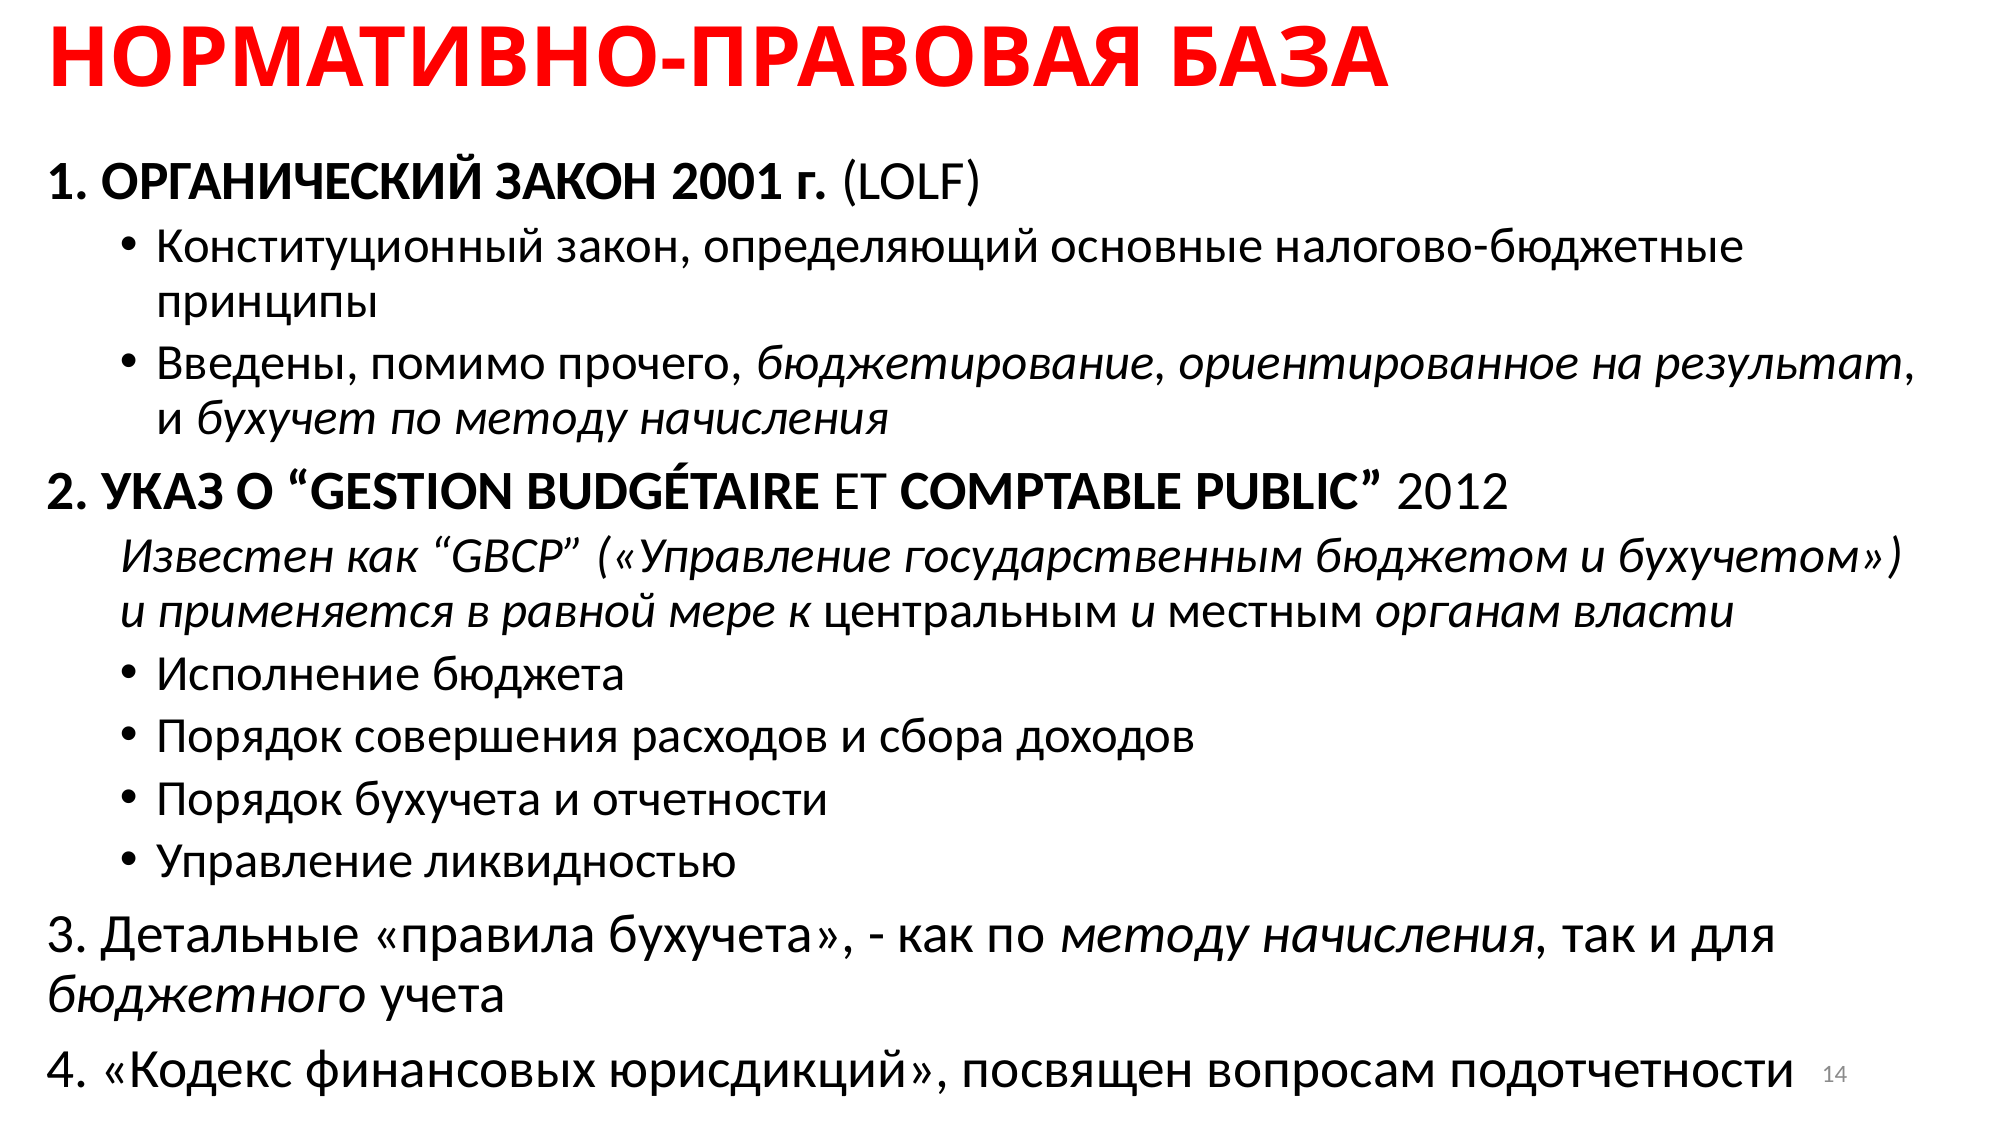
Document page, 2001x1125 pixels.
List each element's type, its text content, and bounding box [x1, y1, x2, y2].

list 1. ОРГАНИЧЕСКИЙ ЗАКОН 2001 г. (LOLF) Конституционный закон, определяющий основные налогово-бюджетные принципы Введены, помимо прочего, бюджетирование, ориентированное на результат, и бухучет по методу начисления 2. УКАЗ О “GESTION BUDGÉTAIRE ET COMPTABLE PUBLIC” 2012 Известен как “GBCP” («Управление государственным бюджетом и бухучетом») и применяется в равной мере к центральным и местным органам власти Исполнение бюджета Порядок совершения расходов и сбора доходов Порядок бухучета и отчетности Управление ликвидностью 3. Детальные «правила бухучета», - как по методу начисления, так и для бюджетного учета 4. «Кодекс финансовых юрисдикций», посвящен вопросам подотчетности [31, 143, 1950, 1125]
title НОРМАТИВНО-ПРАВОВАЯ БАЗА [31, 0, 1725, 120]
slide_number 14 [1412, 1042, 1863, 1103]
